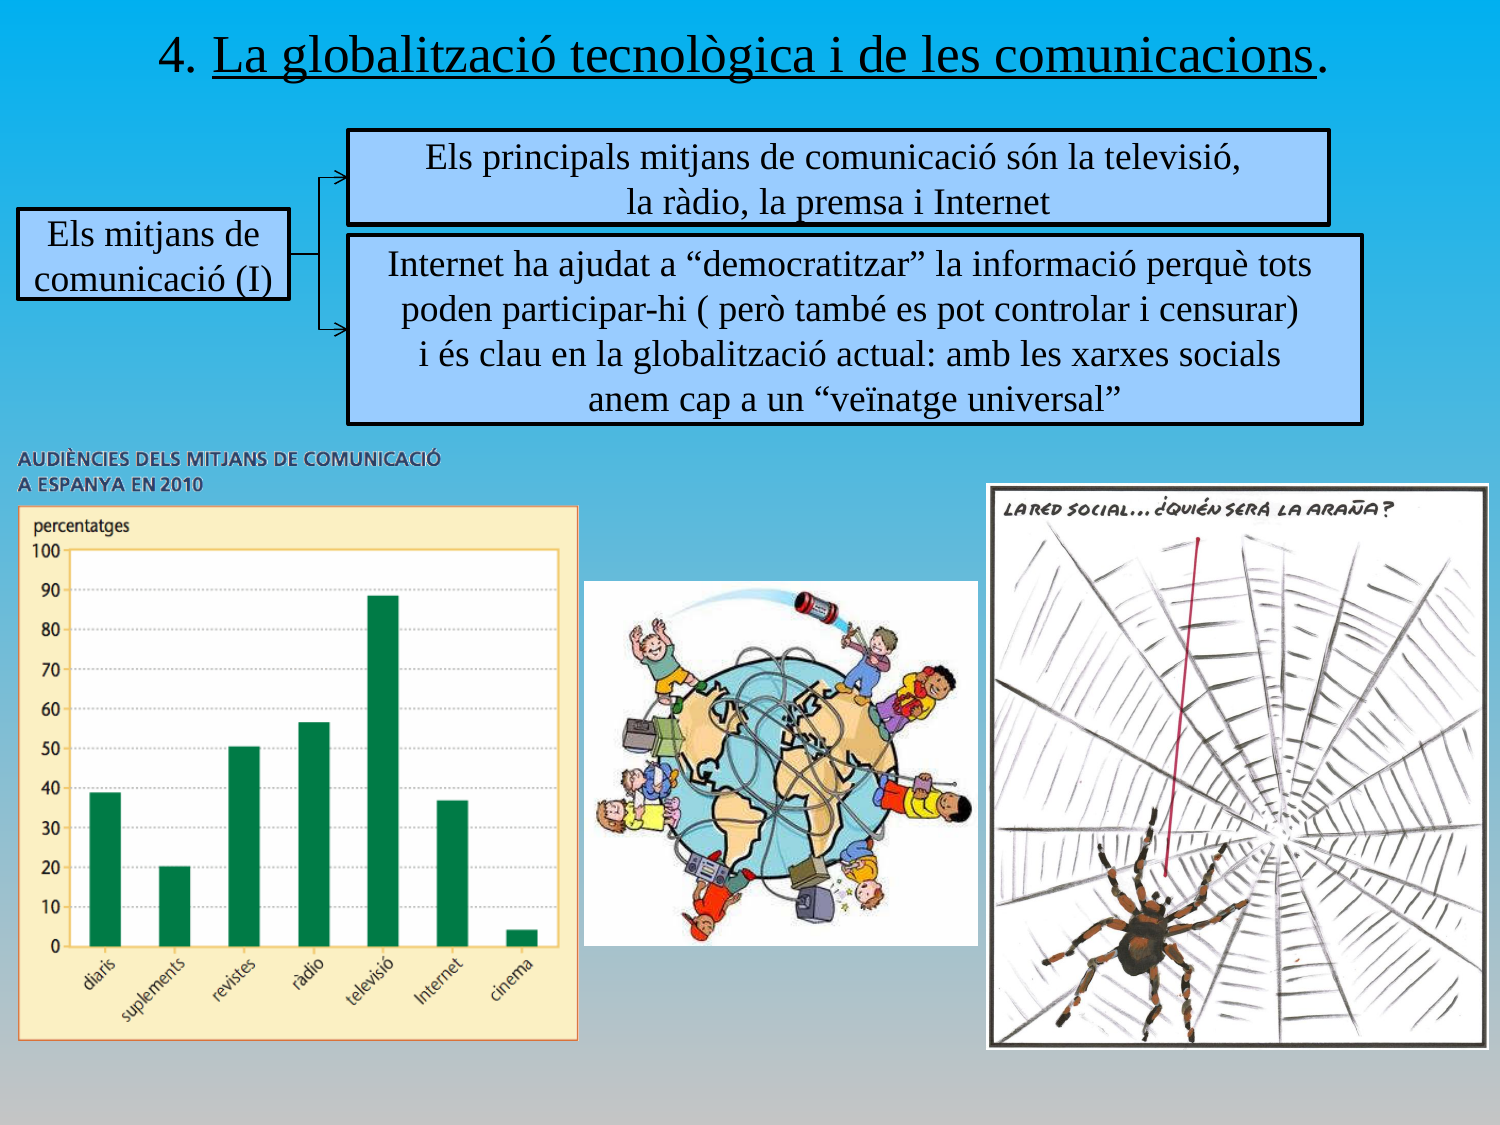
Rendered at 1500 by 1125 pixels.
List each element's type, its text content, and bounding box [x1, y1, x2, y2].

text_box Internet ha ajudat a “democratitzar” la informació perquè tots poden participar-hi ( però també es pot controlar i censurar) i és clau en la globalització actual: amb les xarxes socials anem cap a un “veïnatge universal” [346, 233, 1364, 426]
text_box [288, 253, 349, 330]
text_box Els principals mitjans de comunicació són la televisió, la ràdio, la premsa i Internet [346, 128, 1331, 227]
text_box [288, 177, 349, 253]
picture [17, 447, 579, 1041]
picture [584, 581, 978, 946]
text_box 4. La globalització tecnològica i de les comunicacions. [17, 11, 1471, 130]
text_box Els mitjans de comunicació (I) [16, 207, 283, 301]
picture [985, 483, 1489, 1050]
